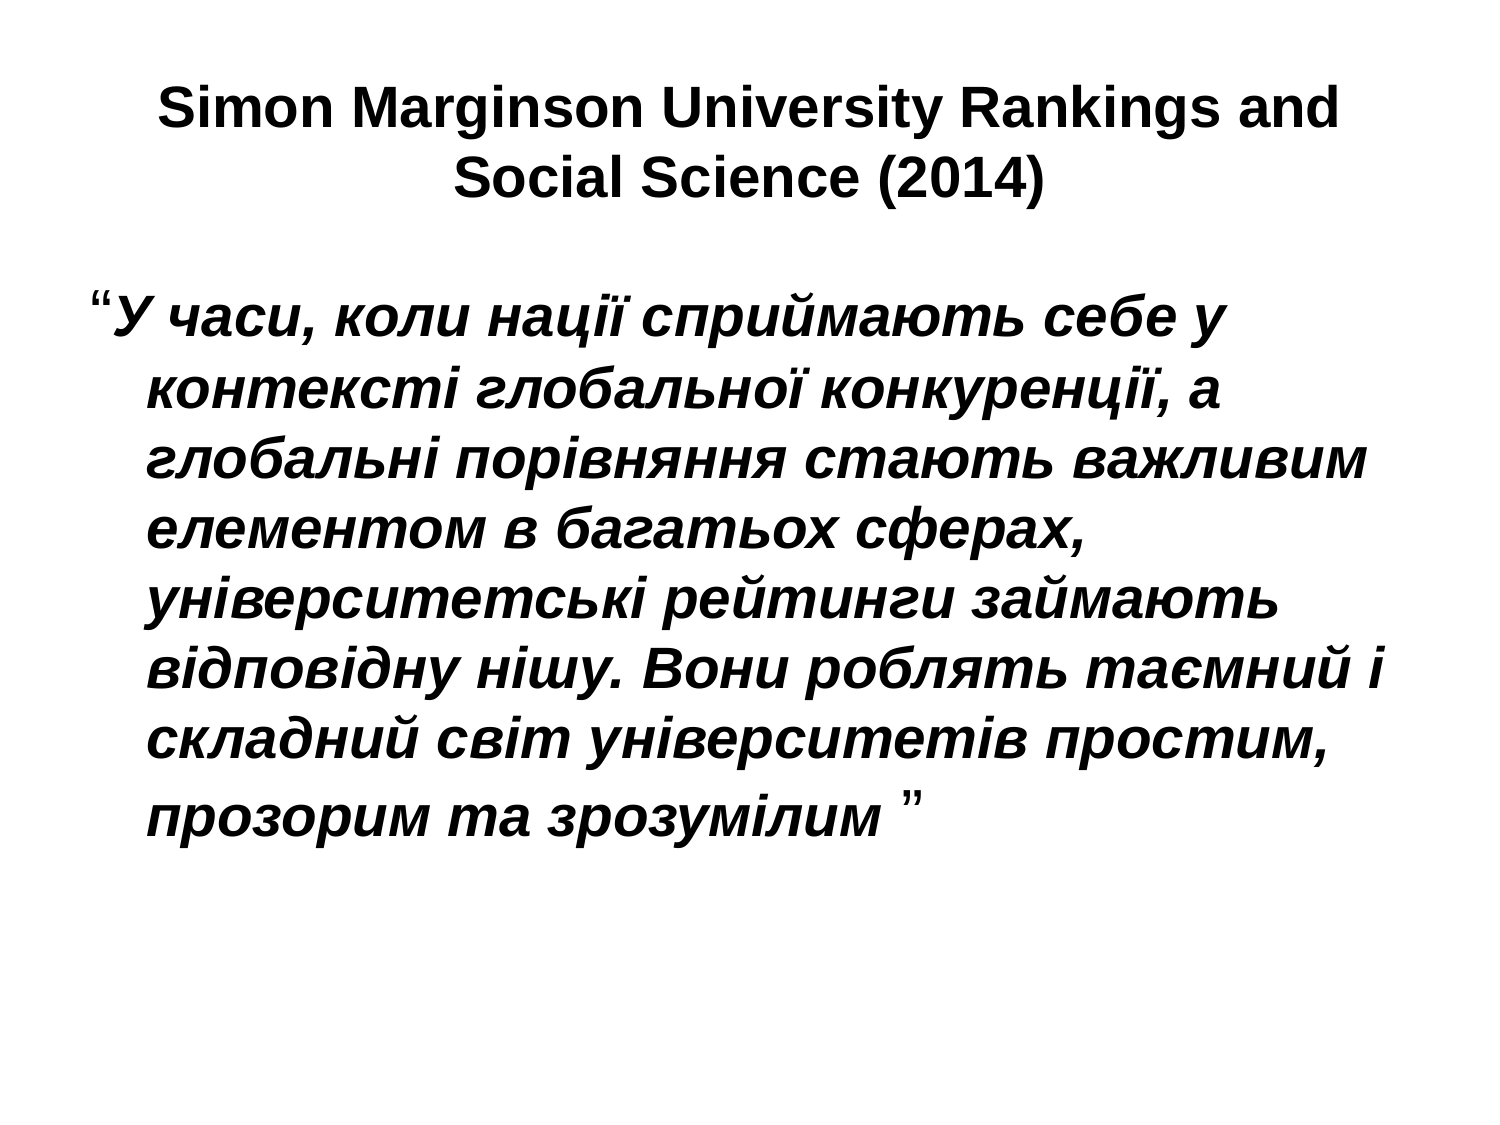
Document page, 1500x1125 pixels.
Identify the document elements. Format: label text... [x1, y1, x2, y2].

list “У часи, коли нації сприймають себе у контексті глобальної конкуренції, а глобальні порівняння стають важливим елементом в багатьох сферах, університетські рейтинги займають відповідну нішу. Вони роблять таємний і складний світ університетів простим, прозорим та зрозумілим ” [75, 262, 1425, 1005]
title Simon Marginson University Rankings and Social Science (2014) [75, 45, 1425, 233]
